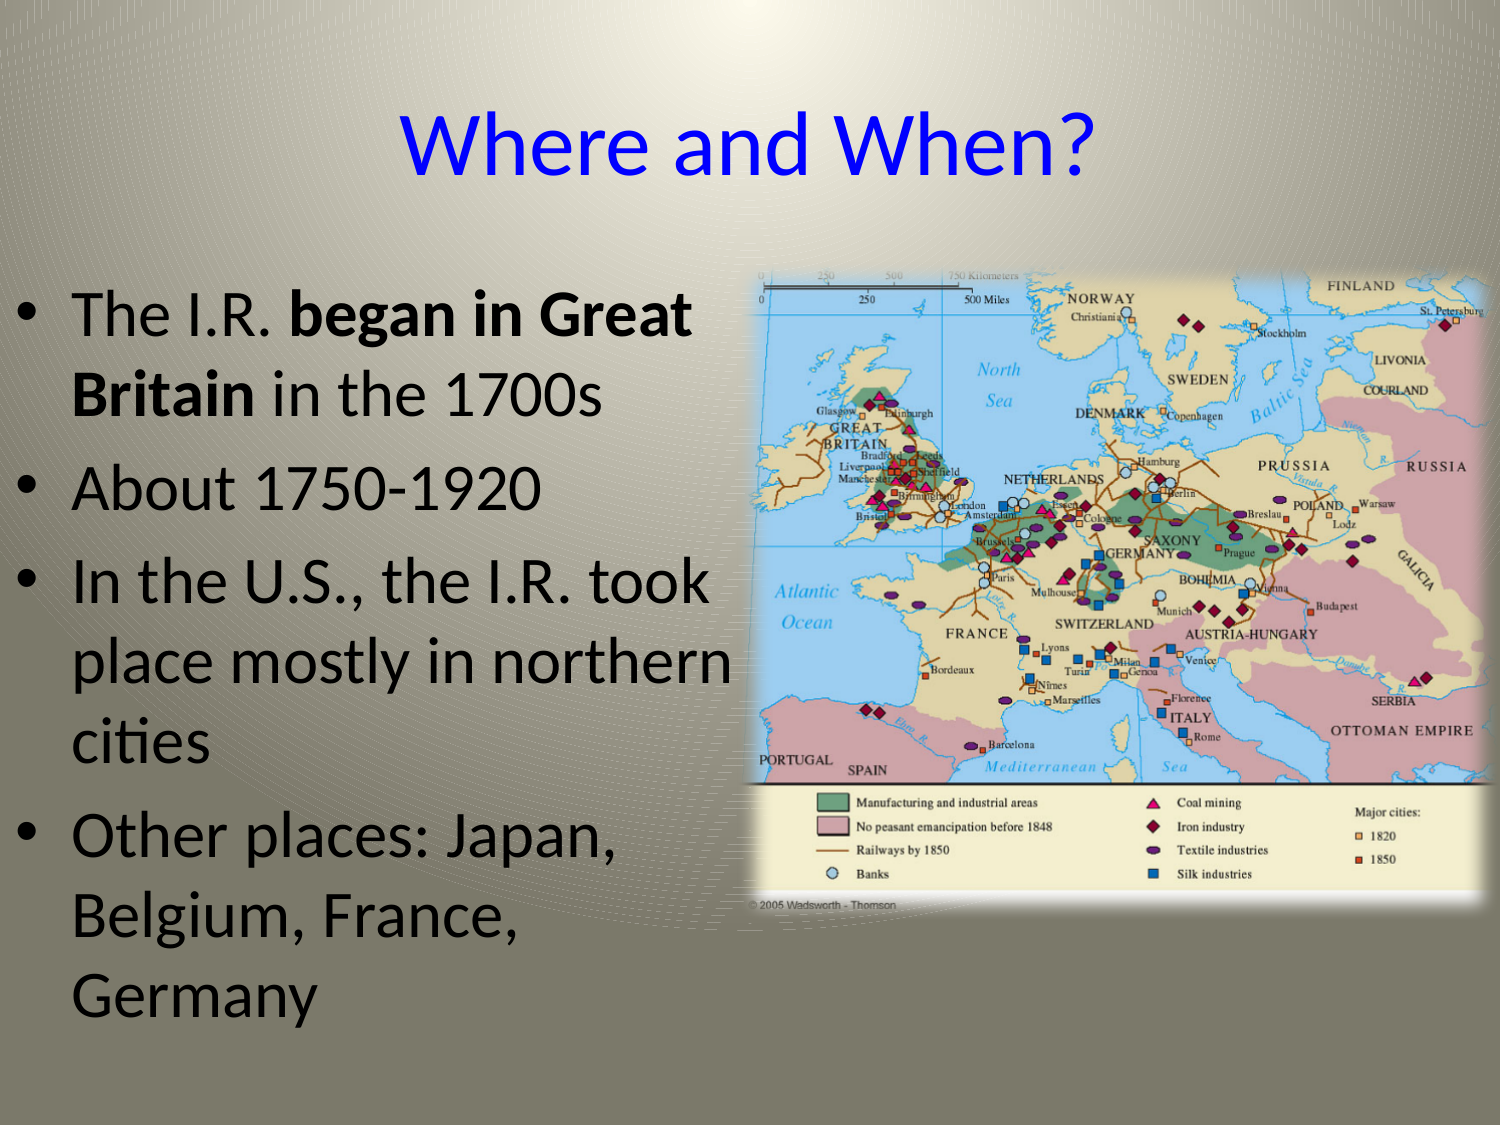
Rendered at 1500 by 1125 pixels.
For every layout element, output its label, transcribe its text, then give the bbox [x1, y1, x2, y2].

title Where and When? [75, 45, 1425, 233]
picture [737, 262, 1500, 922]
list The I.R. began in Great Britain in the 1700s About 1750-1920 In the U.S., the I.R. took place mostly in northern cities Other places: Japan, Belgium, France, Germany [0, 262, 754, 1070]
